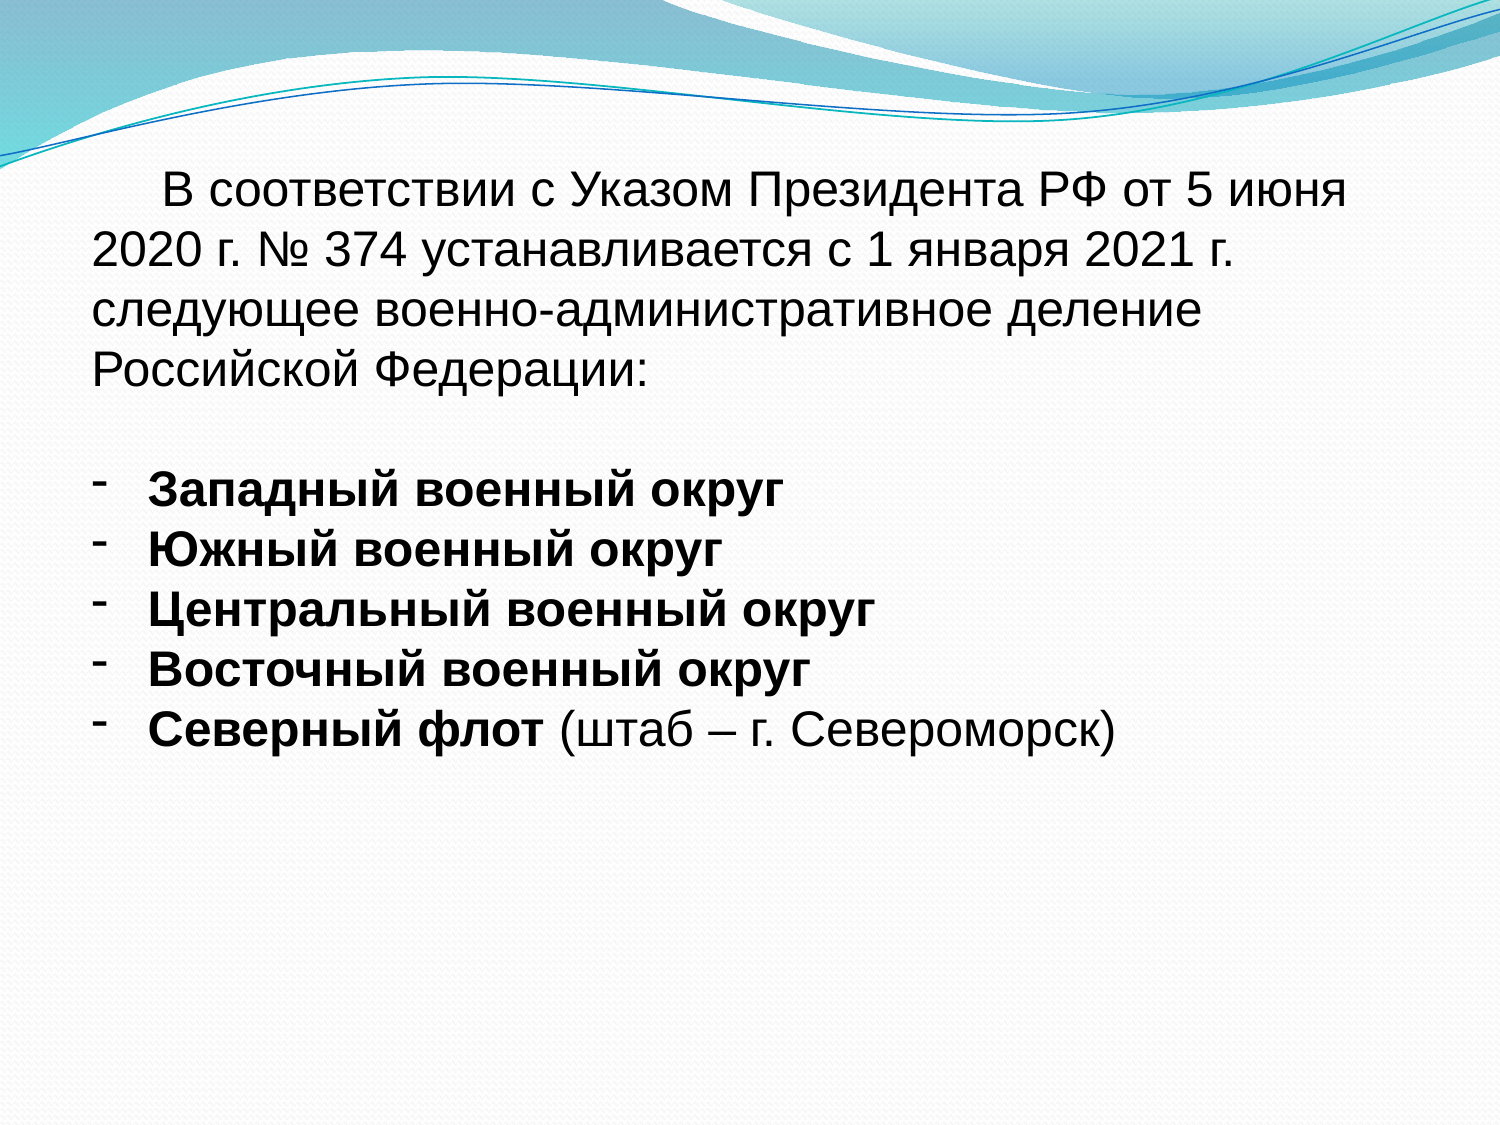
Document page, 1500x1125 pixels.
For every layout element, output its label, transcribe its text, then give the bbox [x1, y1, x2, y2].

text_box В соответствии с Указом Президента РФ от 5 июня 2020 г. № 374 устанавливается с 1 января 2021 г. следующее военно-административное деление Российской Федерации: Западный военный округ Южный военный округ Центральный военный округ Восточный военный округ Северный флот (штаб – г. Североморск) [76, 148, 1424, 764]
